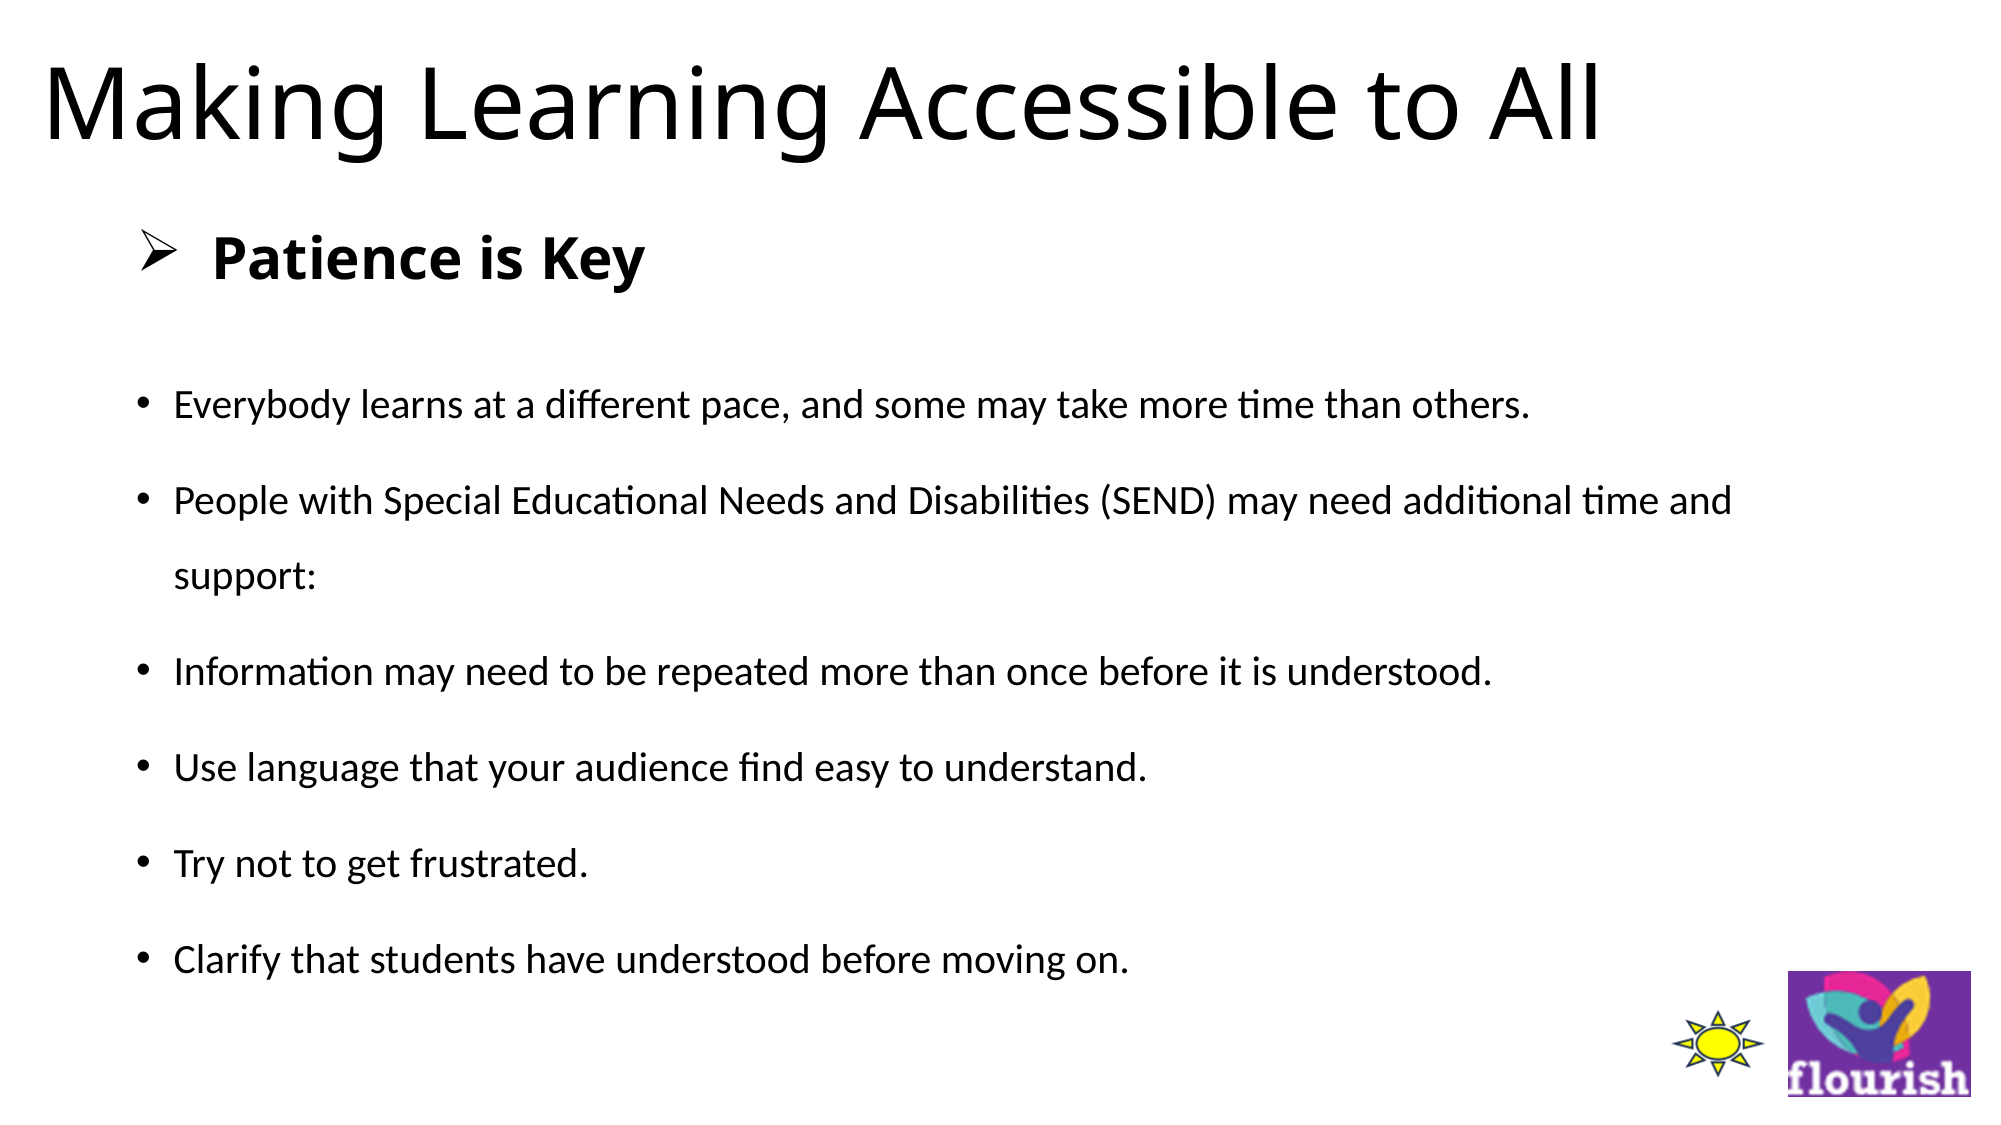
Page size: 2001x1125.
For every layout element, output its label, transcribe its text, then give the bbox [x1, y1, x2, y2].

picture [1787, 971, 1971, 1097]
picture [1671, 1009, 1765, 1078]
title Patience is Key [120, 187, 1846, 335]
text_box Making Learning Accessible to All [27, 32, 1765, 168]
list Everybody learns at a different pace, and some may take more time than others. People with Special Educational Needs and Disabilities (SEND) may need additional time and support: Information may need to be repeated more than once before it is understood. Use language that your audience find easy to understand. Try not to get frustrated. Clarify that students have understood before moving on. [120, 344, 1846, 1059]
